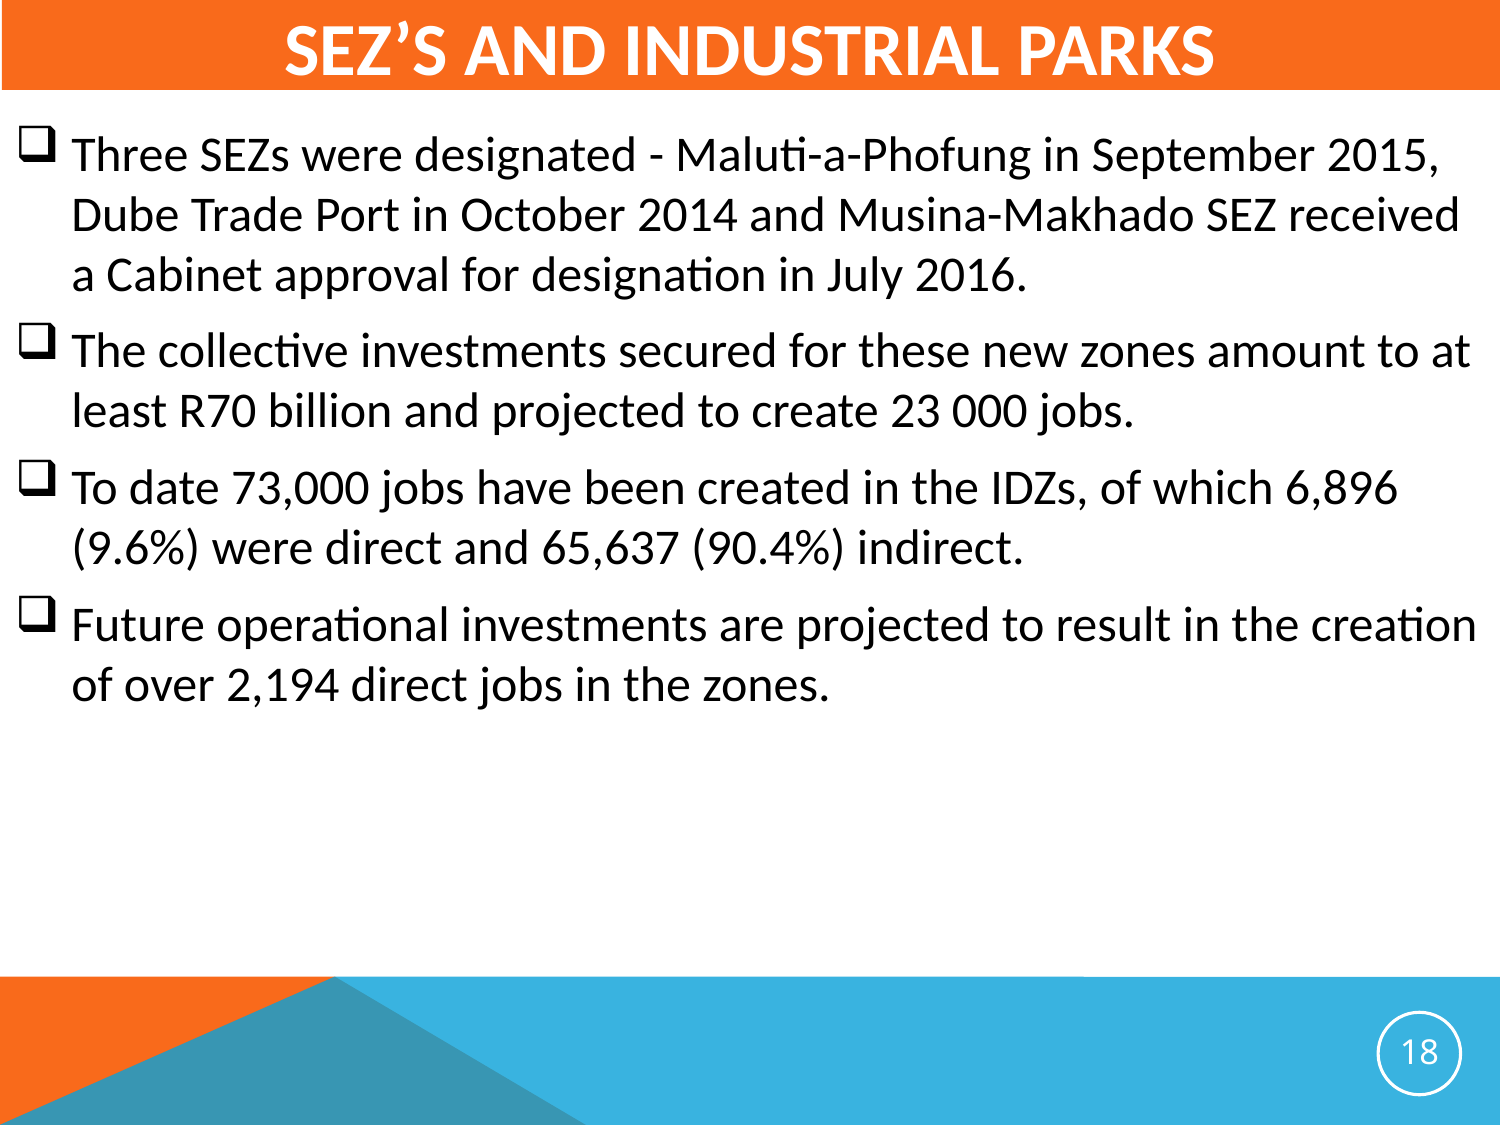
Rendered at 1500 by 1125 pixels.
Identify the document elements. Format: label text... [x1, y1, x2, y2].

list Three SEZs were designated - Maluti-a-Phofung in September 2015, Dube Trade Port in October 2014 and Musina-Makhado SEZ received a Cabinet approval for designation in July 2016. The collective investments secured for these new zones amount to at least R70 billion and projected to create 23 000 jobs. To date 73,000 jobs have been created in the IDZs, of which 6,896 (9.6%) were direct and 65,637 (90.4%) indirect. Future operational investments are projected to result in the creation of over 2,194 direct jobs in the zones. [0, 113, 1500, 953]
slide_number 18 [1376, 1010, 1463, 1097]
title SEZ’S and Industrial Parks [1, 0, 1500, 90]
